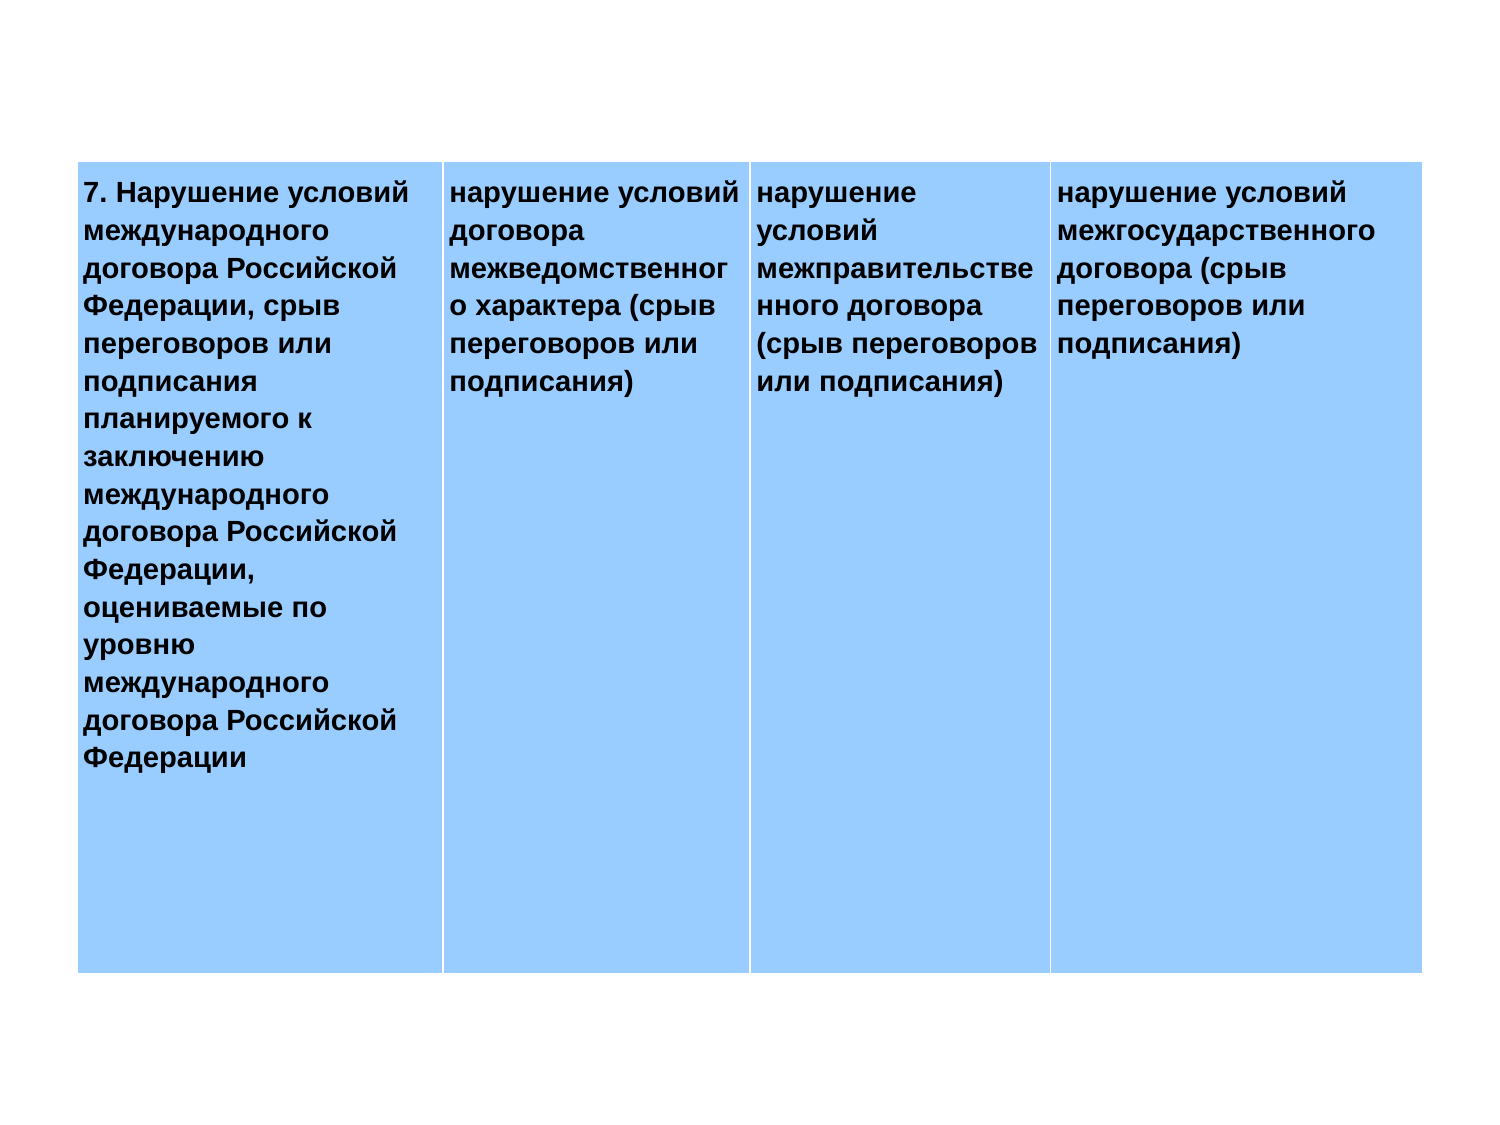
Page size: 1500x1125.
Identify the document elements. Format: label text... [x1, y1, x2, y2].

text_box [53, 90, 1459, 430]
table_header нарушение условий межгосударственного договора (срыв переговоров или подписания) [1051, 162, 1422, 973]
table_header нарушение условий межправительственного договора (срыв переговоров или подписания) [751, 162, 1050, 973]
table_header нарушение условий договора межведомственного характера (срыв переговоров или подписания) [444, 162, 749, 973]
table_header 7. Нарушение условий международного договора Российской Федерации, срыв переговоров или подписания планируемого к заключению международного договора Российской Федерации, оцениваемые по уровню международного договора Российской Федерации [78, 162, 442, 973]
